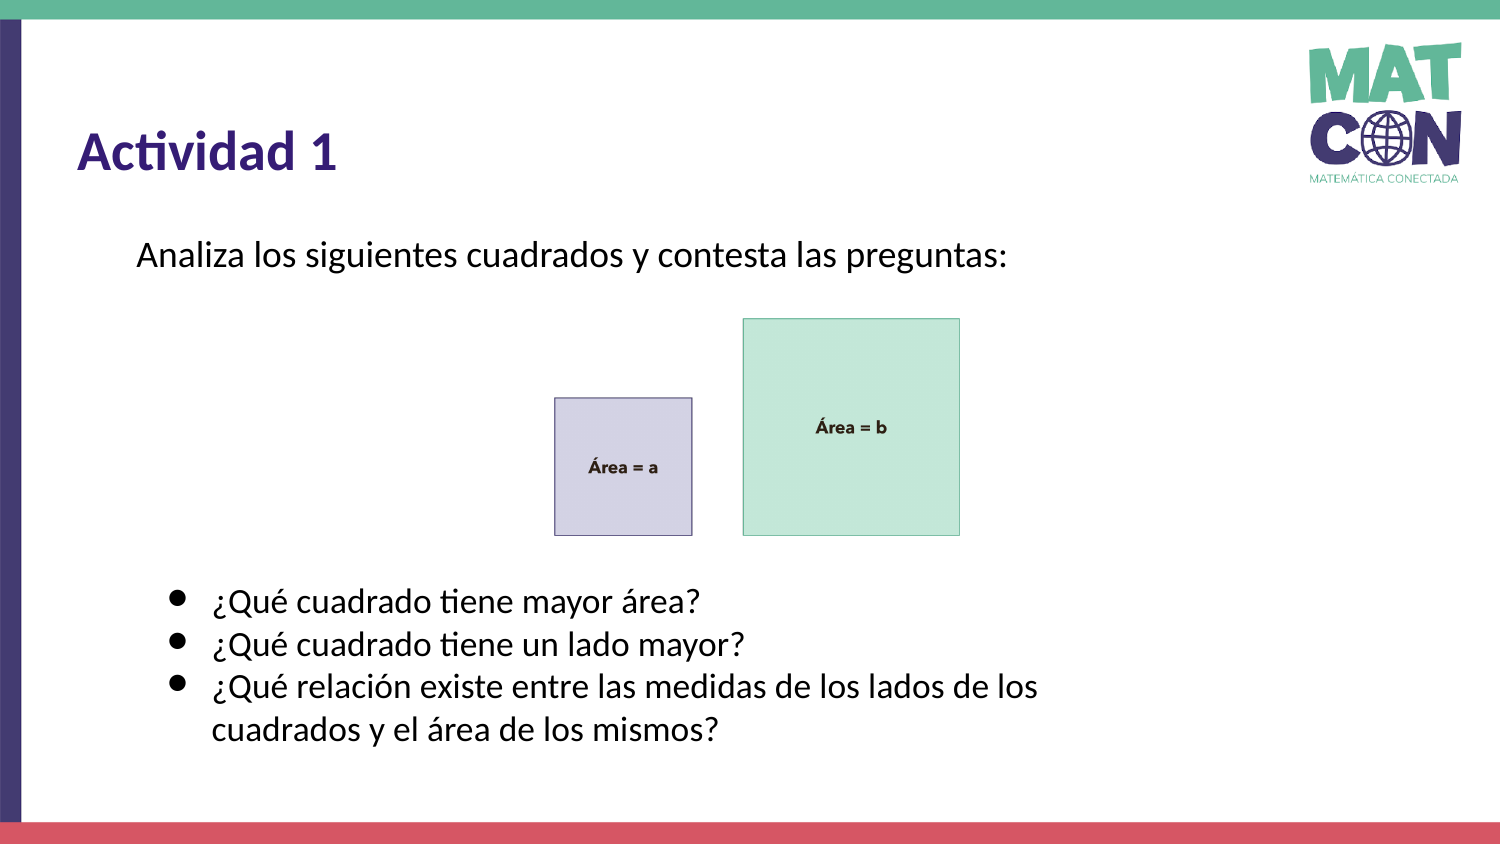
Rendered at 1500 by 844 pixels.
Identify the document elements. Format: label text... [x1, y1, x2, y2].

text_box Actividad 1 [66, 102, 1413, 193]
picture [0, 0, 1500, 844]
text_box Analiza los siguientes cuadrados y contesta las preguntas: [125, 219, 1389, 287]
text_box ¿Qué cuadrado tiene mayor área? ¿Qué cuadrado tiene un lado mayor? ¿Qué relación existe entre las medidas de los lados de los cuadrados y el área de los mismos? [144, 567, 1157, 787]
